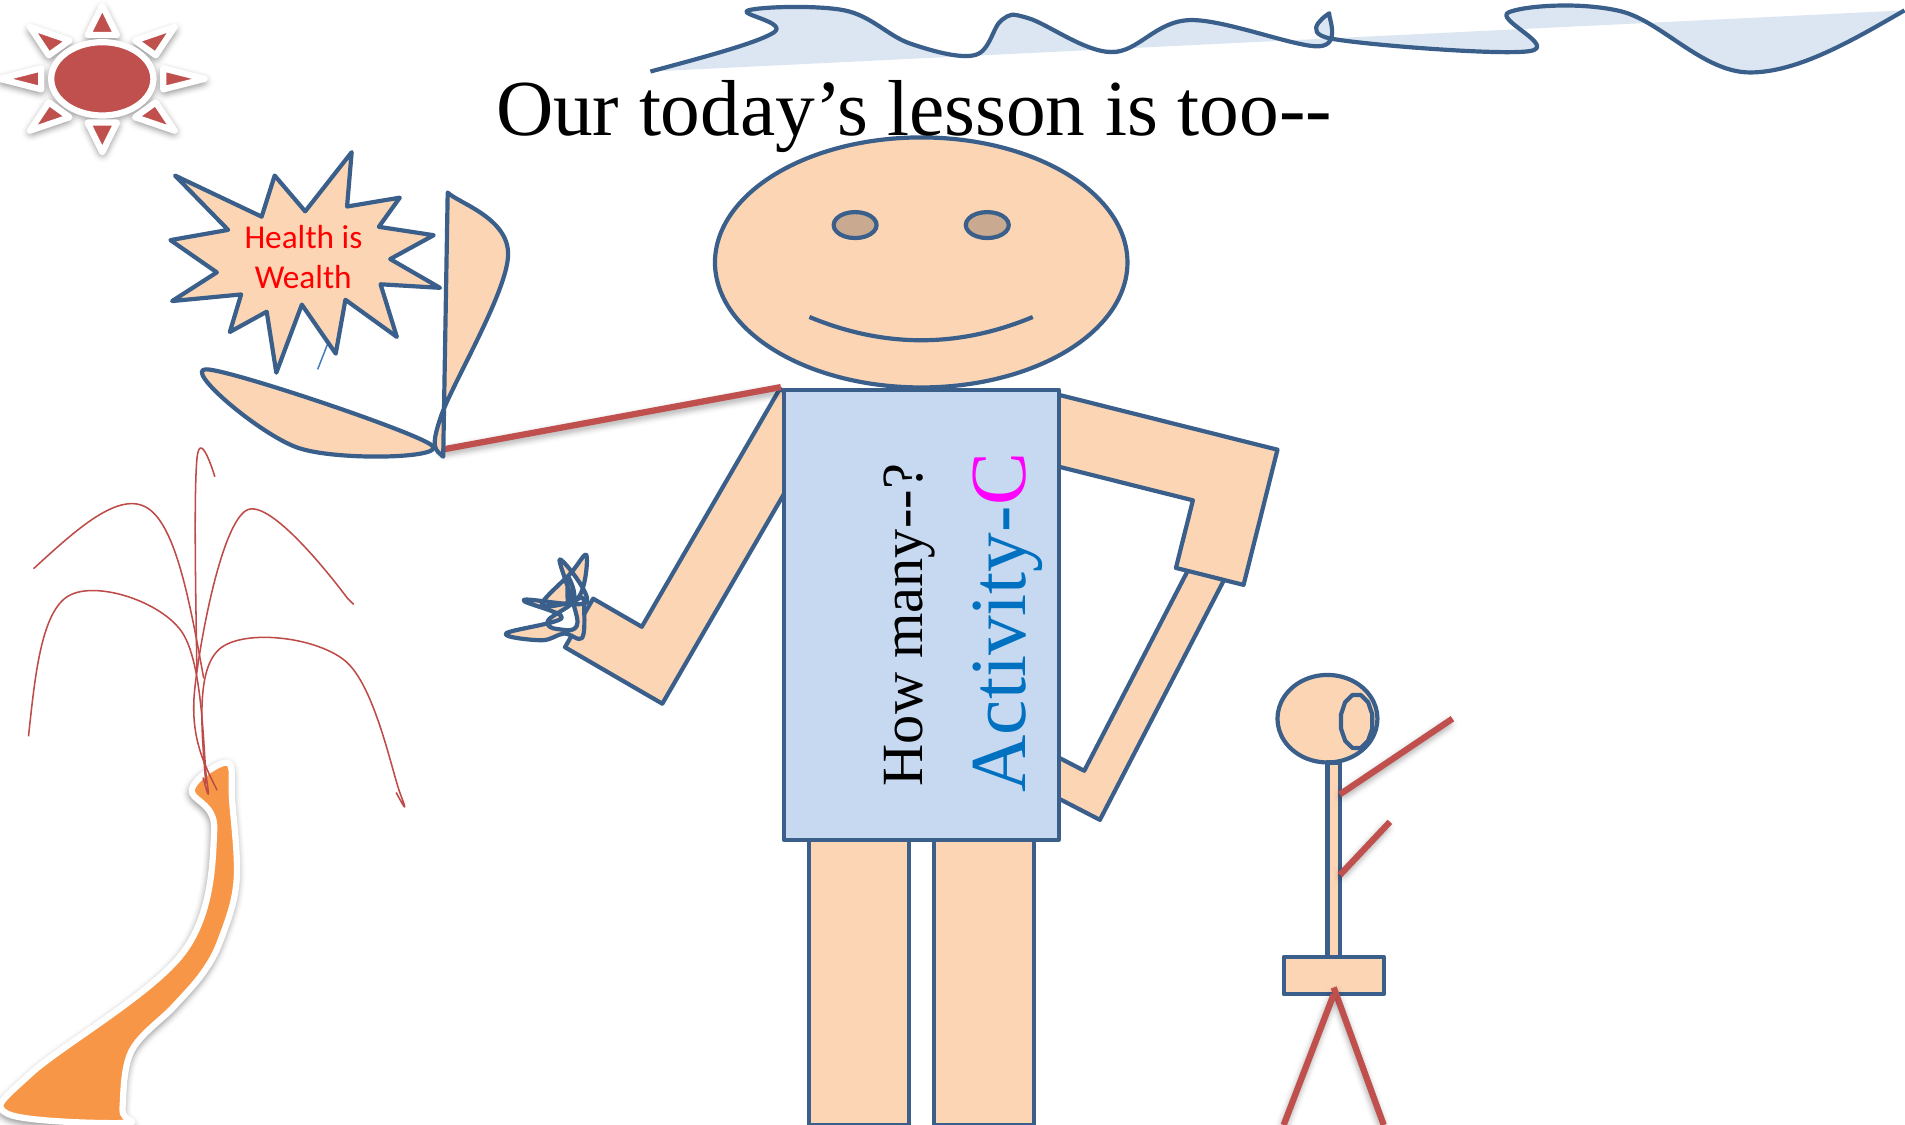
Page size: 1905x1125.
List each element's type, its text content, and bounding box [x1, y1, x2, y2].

text_box [0, 777, 241, 1125]
text_box [194, 447, 216, 672]
text_box [437, 190, 511, 449]
text_box [562, 397, 782, 706]
text_box [33, 502, 205, 679]
text_box [0, 65, 45, 93]
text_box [1333, 987, 1384, 1125]
text_box [1325, 760, 1342, 955]
text_box [1338, 692, 1375, 718]
text_box [1061, 573, 1225, 822]
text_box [1339, 718, 1453, 795]
text_box Health is Wealth [168, 150, 443, 375]
text_box [1061, 393, 1280, 587]
text_box [1123, 3, 1905, 75]
text_box [222, 647, 406, 808]
text_box [727, 4, 932, 48]
text_box [712, 159, 1130, 388]
text_box [199, 367, 425, 459]
text_box [160, 65, 208, 93]
text_box [1275, 672, 1380, 765]
text_box Activity-C [930, 425, 1051, 807]
text_box [982, 12, 1099, 48]
text_box [192, 508, 355, 791]
text_box [27, 593, 210, 795]
text_box [1282, 955, 1386, 993]
text_box How many--? [856, 443, 930, 802]
text_box [503, 552, 590, 643]
text_box Our today’s lesson is too-- [481, 48, 1361, 159]
text_box [932, 842, 1036, 1125]
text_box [1339, 821, 1391, 876]
text_box [26, 2, 178, 156]
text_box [344, 299, 433, 446]
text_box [439, 449, 580, 624]
text_box [782, 388, 1061, 842]
text_box [807, 842, 911, 1125]
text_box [1283, 994, 1334, 1125]
